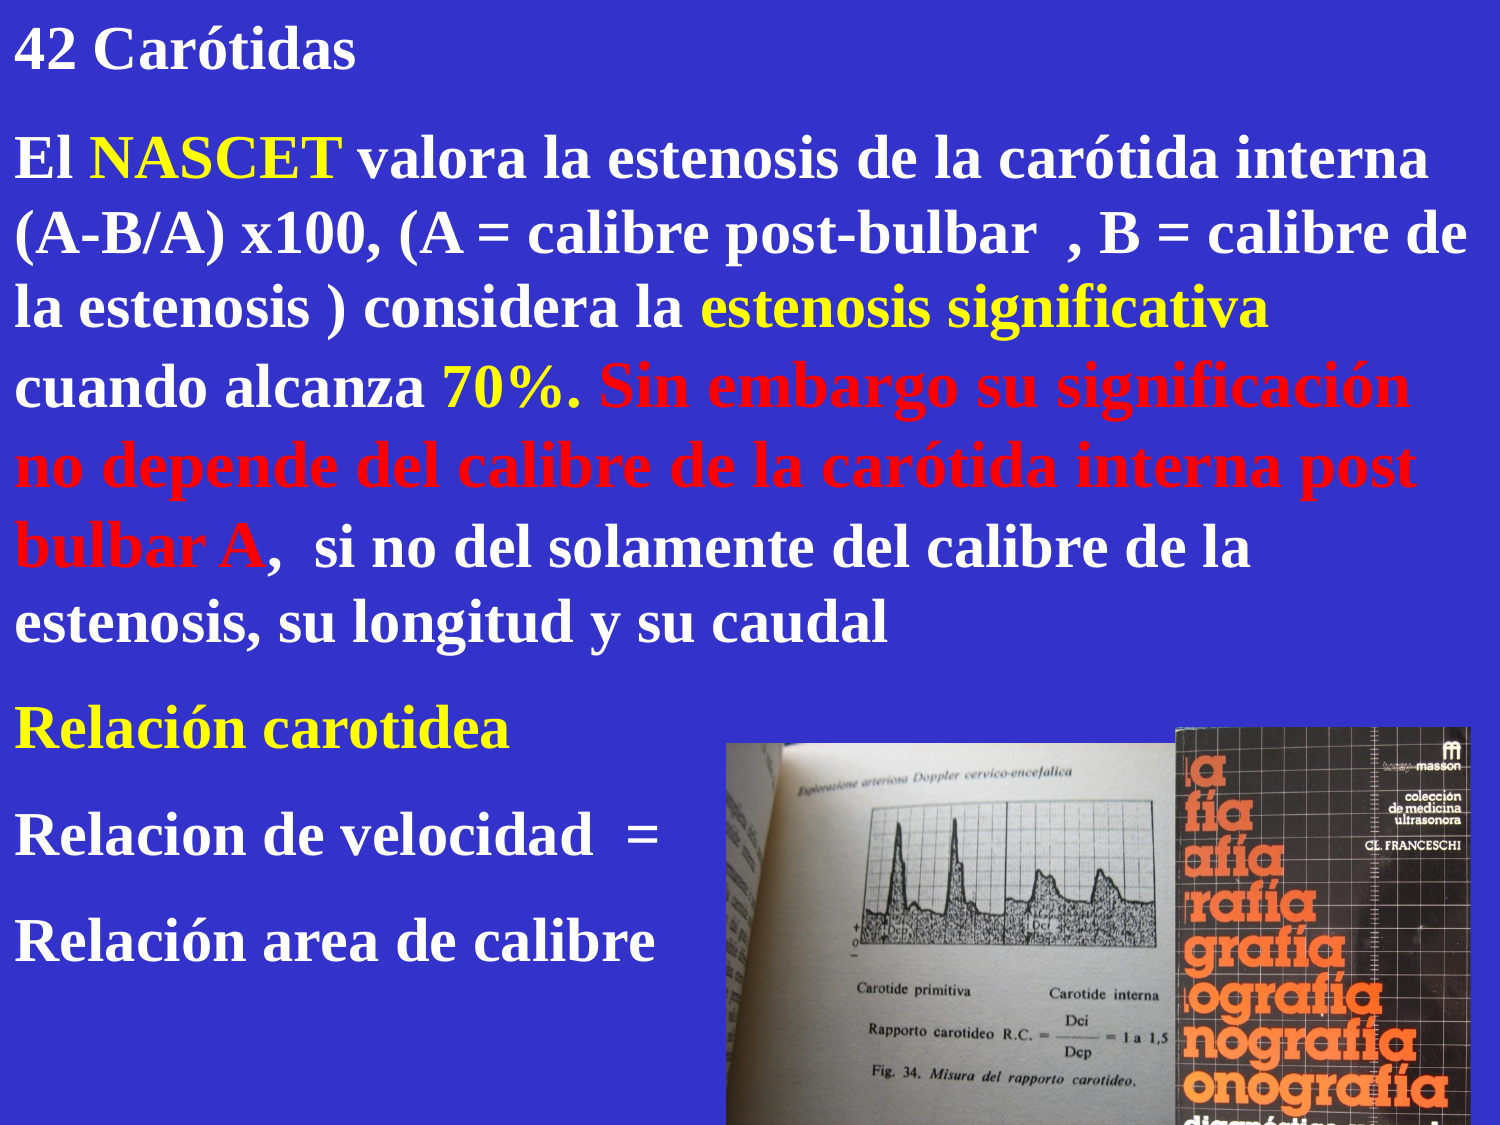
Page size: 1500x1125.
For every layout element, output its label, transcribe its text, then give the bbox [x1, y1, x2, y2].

text_box 42 Carótidas El NASCET valora la estenosis de la carótida interna (A-B/A) x100, (A = calibre post-bulbar , B = calibre de la estenosis ) considera la estenosis significativa cuando alcanza 70%. Sin embargo su significación no depende del calibre de la carótida interna post bulbar A, si no del solamente del calibre de la estenosis, su longitud y su caudal Relación carotidea Relacion de velocidad = Relación area de calibre . [0, 0, 1500, 1125]
picture [726, 727, 1471, 1125]
